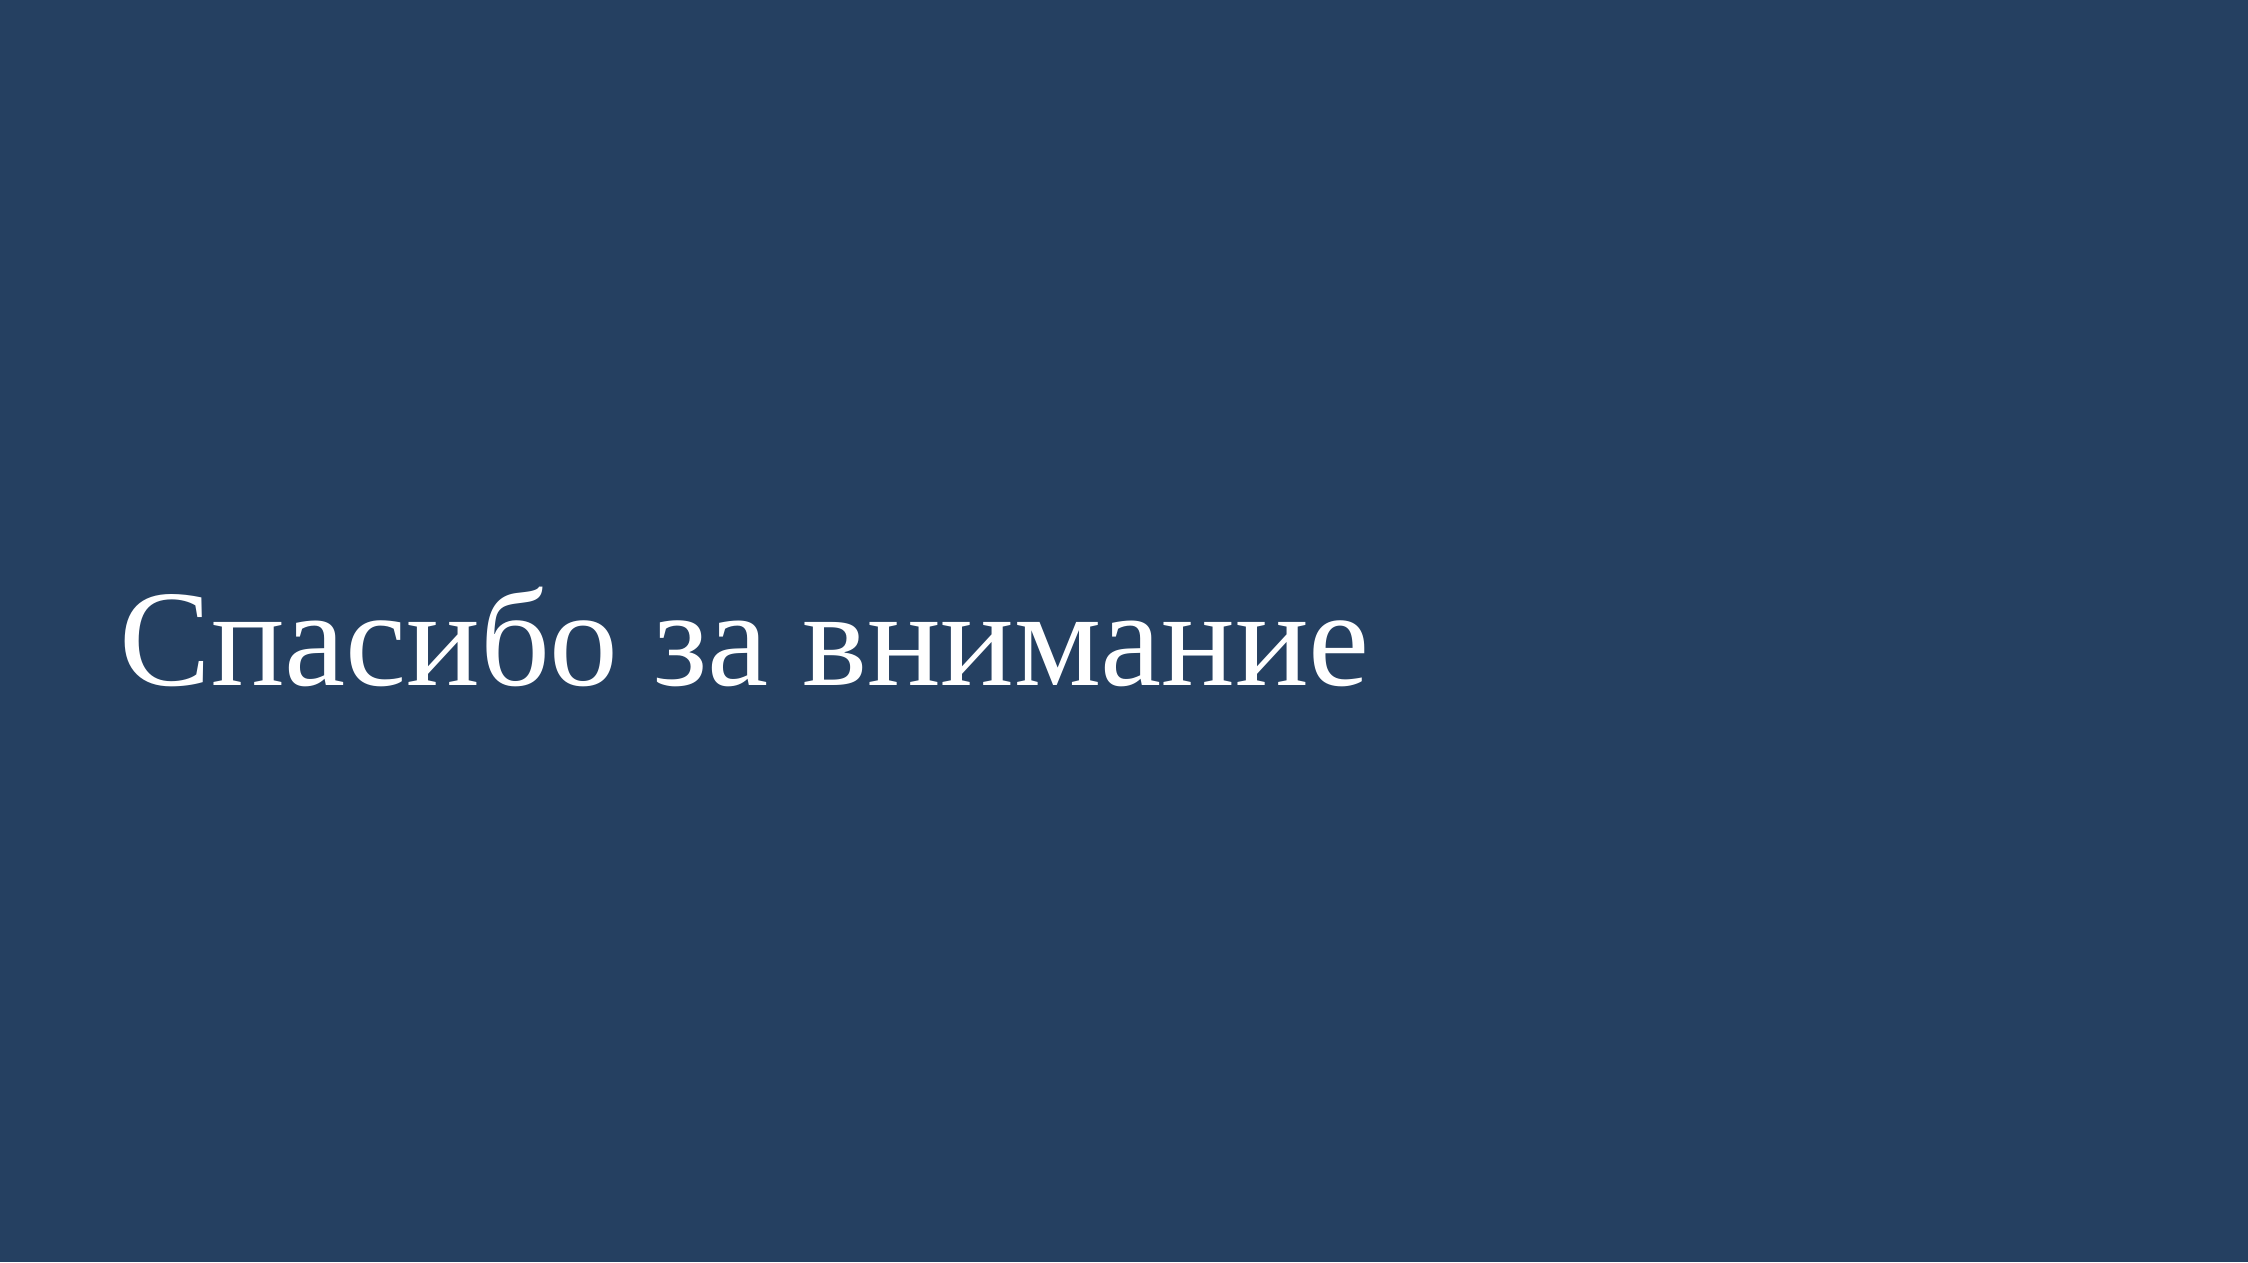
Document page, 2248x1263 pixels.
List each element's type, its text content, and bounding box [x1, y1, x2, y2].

title Спасибо за внимание [119, 547, 1715, 715]
